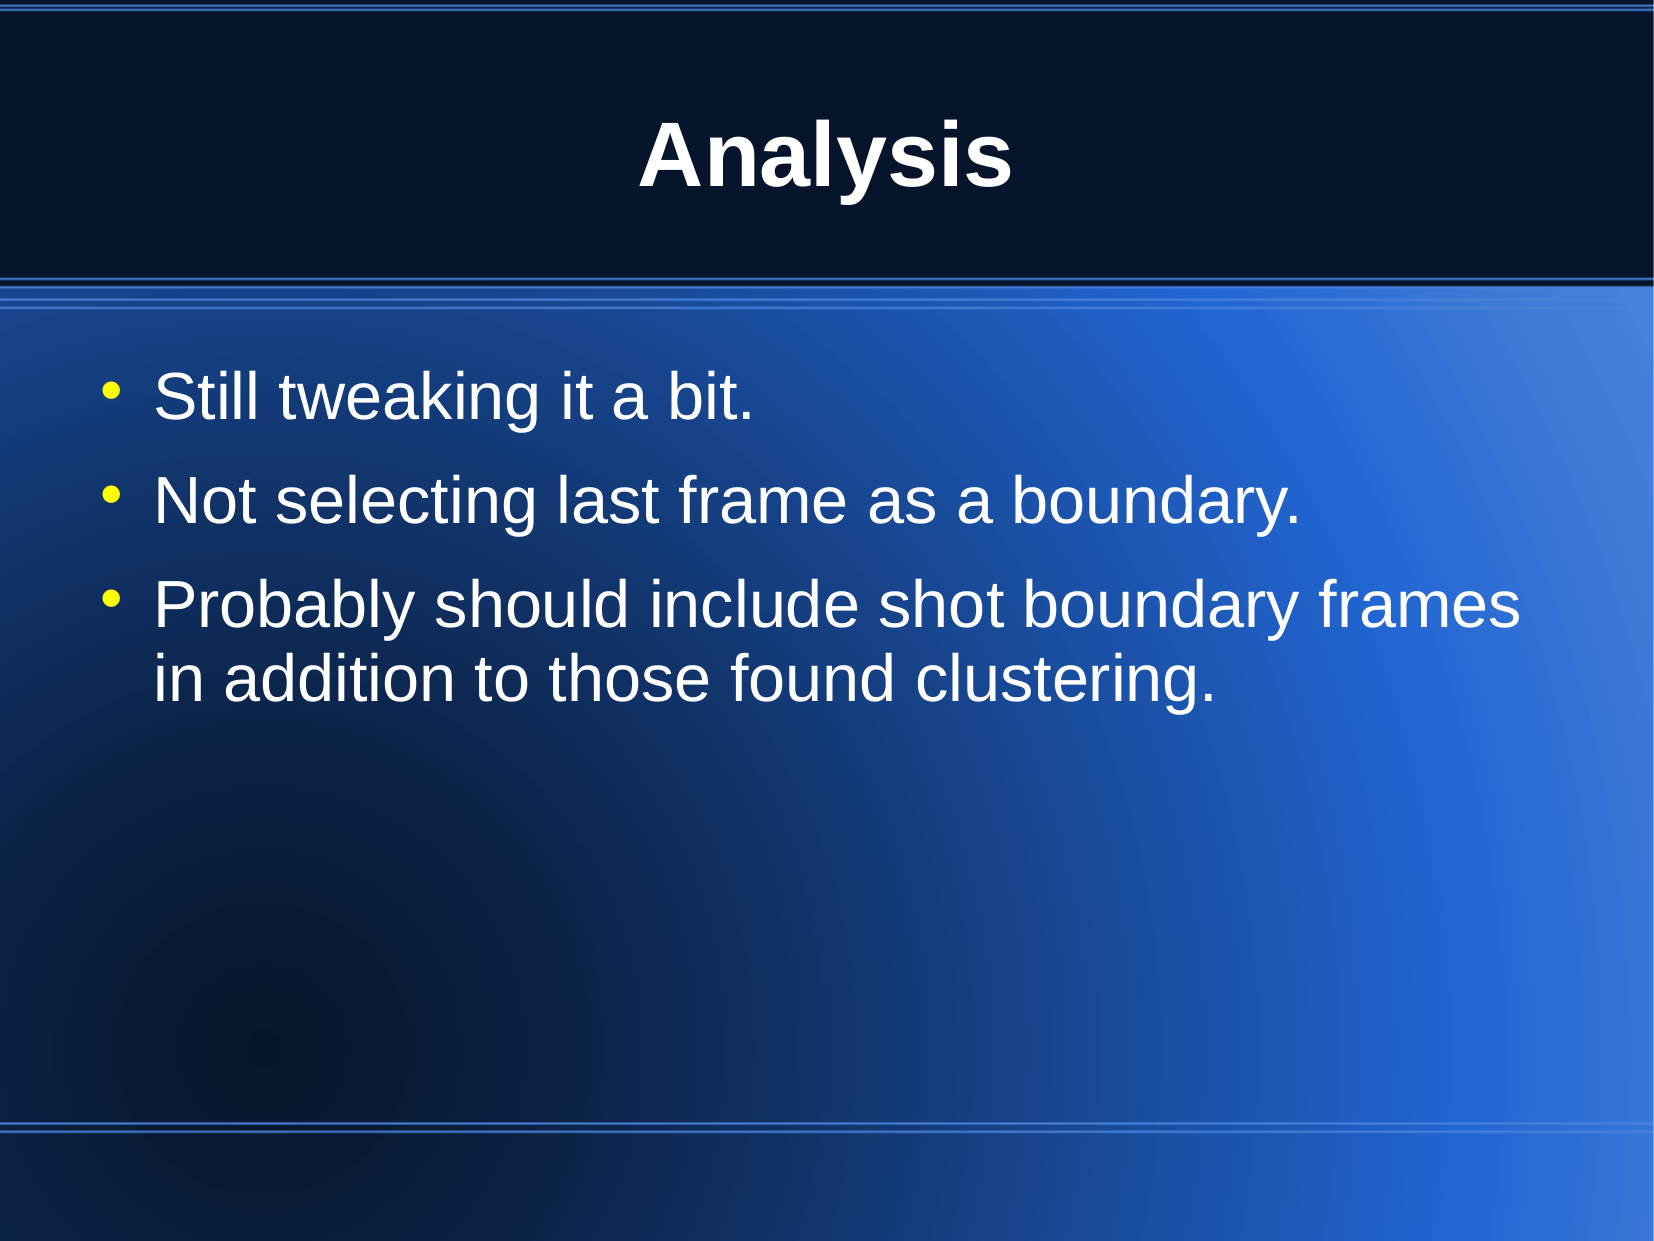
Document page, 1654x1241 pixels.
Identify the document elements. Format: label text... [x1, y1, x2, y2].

picture [0, 0, 1654, 1241]
list Still tweaking it a bit. Not selecting last frame as a boundary. Probably should include shot boundary frames in addition to those found clustering. [82, 354, 1571, 1174]
title Analysis [82, 49, 1571, 257]
